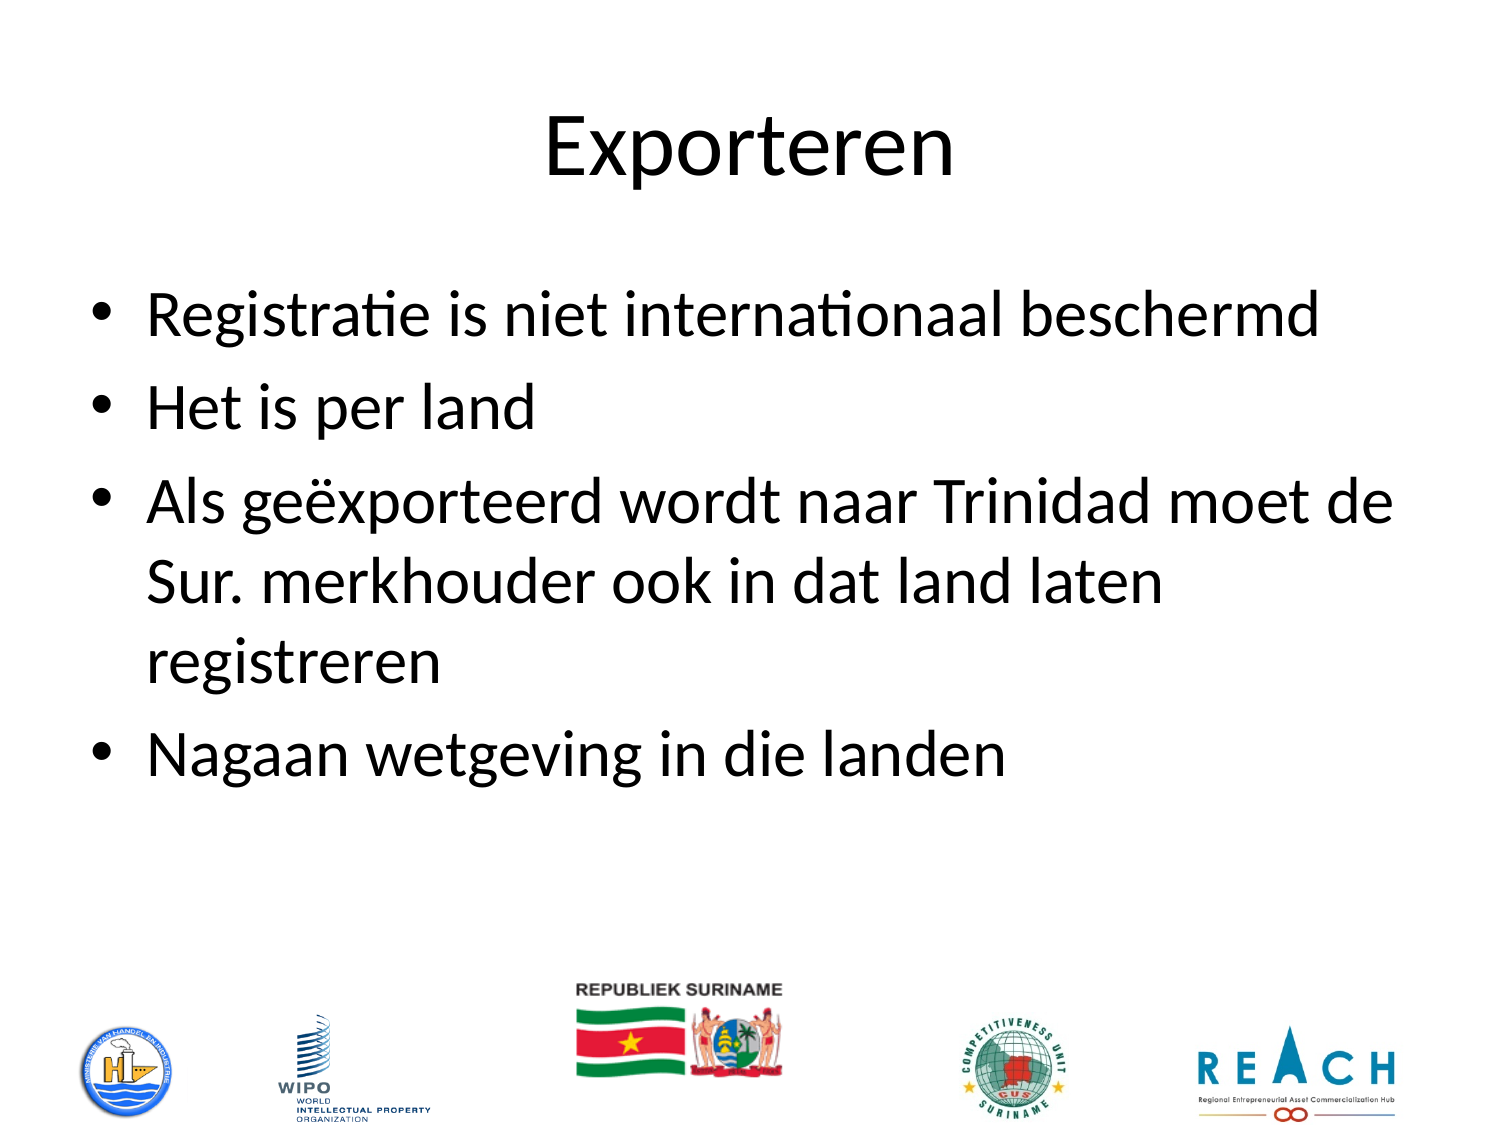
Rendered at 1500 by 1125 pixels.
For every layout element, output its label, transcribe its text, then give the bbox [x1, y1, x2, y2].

list Registratie is niet internationaal beschermd Het is per land Als geëxporteerd wordt naar Trinidad moet de Sur. merkhouder ook in dat land laten registreren Nagaan wetgeving in die landen [75, 262, 1425, 1005]
picture [474, 1005, 885, 1125]
picture [275, 1011, 433, 1125]
title Exporteren [75, 45, 1425, 233]
picture [62, 1020, 188, 1125]
picture [937, 1012, 1088, 1125]
picture [1162, 1020, 1425, 1125]
